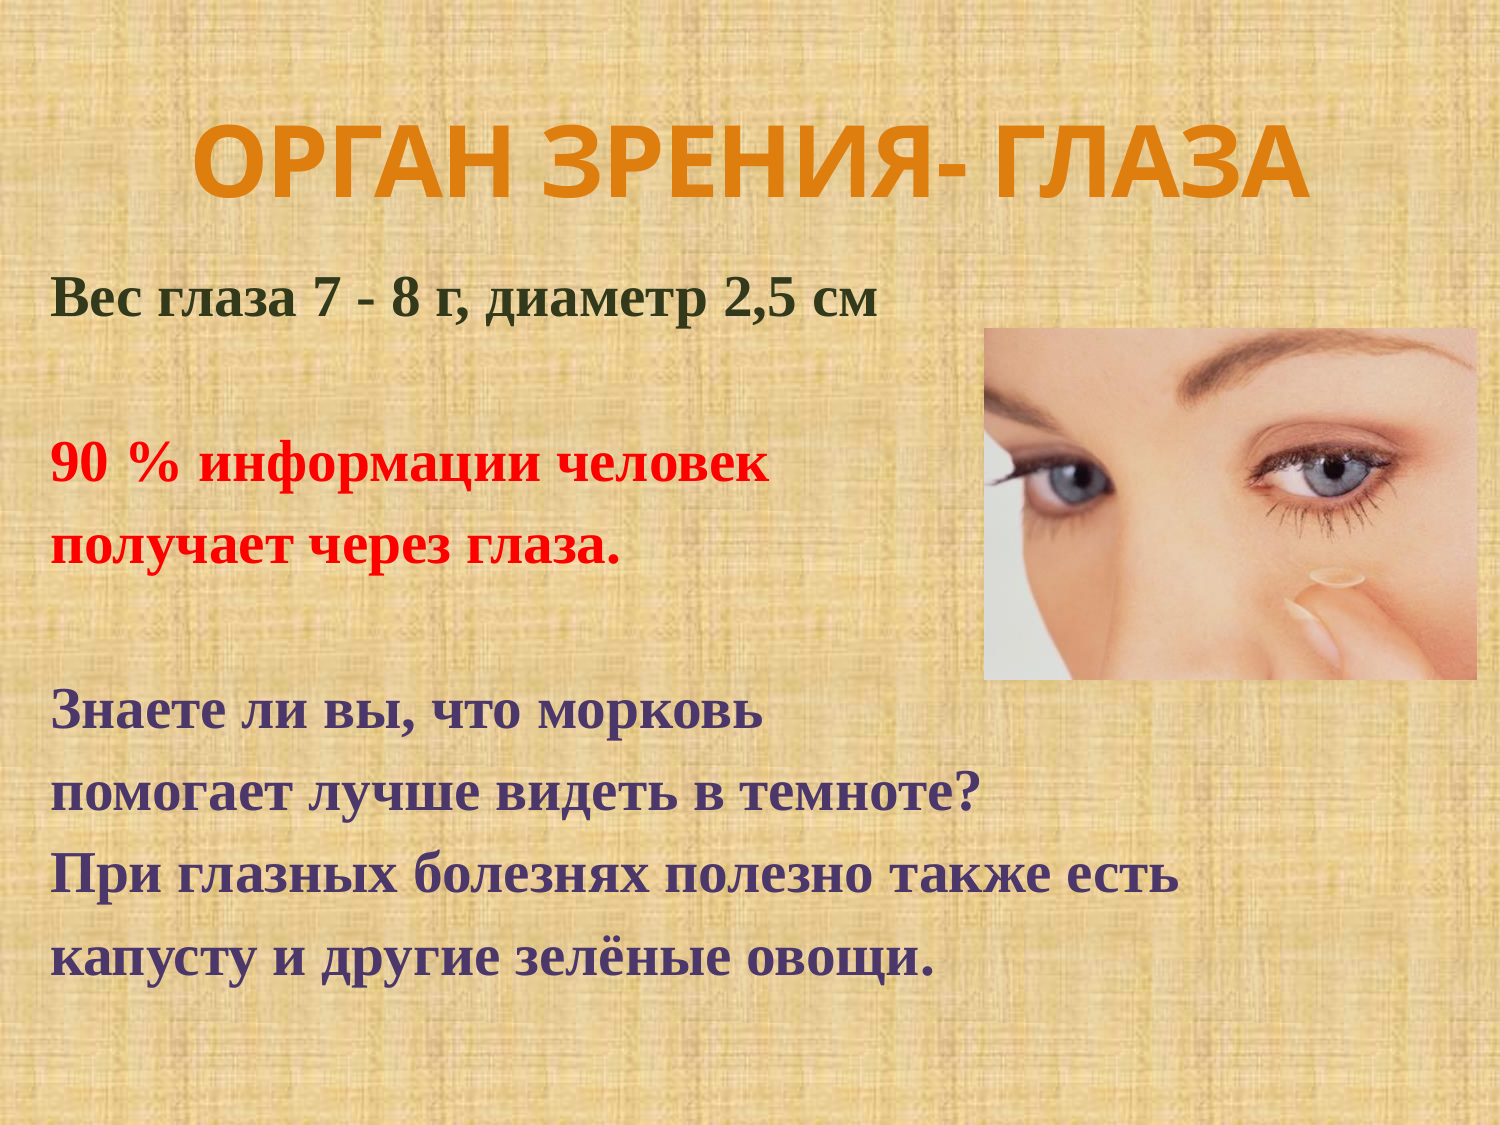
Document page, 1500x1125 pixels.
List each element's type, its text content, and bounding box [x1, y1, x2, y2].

title ОРГАН ЗРЕНИЯ- ГЛАЗА [74, 23, 1425, 225]
list Вес глаза 7 - 8 г, диаметр 2,5 см 90 % информации человек получает через глаза. Знаете ли вы, что морковь помогает лучше видеть в темноте? При глазных болезнях полезно также есть капусту и другие зелёные овощи. [35, 249, 1465, 1000]
picture [0, 0, 1500, 1125]
